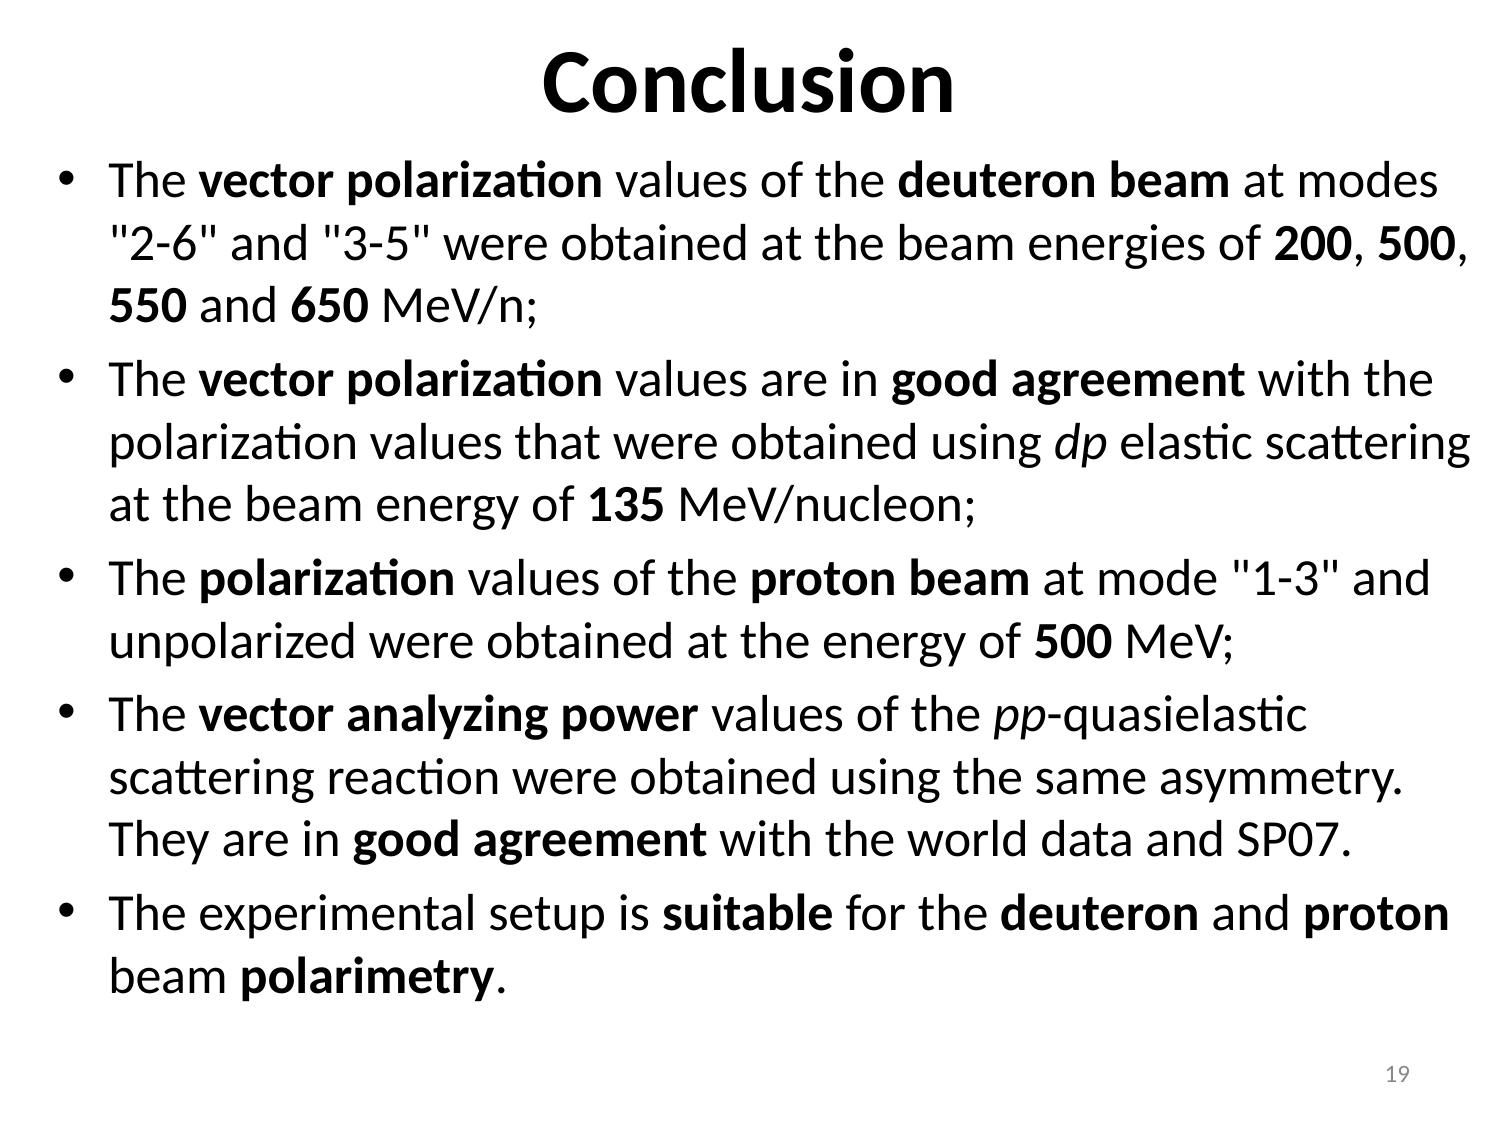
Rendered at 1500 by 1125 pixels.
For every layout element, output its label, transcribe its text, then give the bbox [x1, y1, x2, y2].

slide_number ‹#› [1074, 1042, 1425, 1103]
title Conclusion [75, 0, 1425, 138]
list The vector polarization values of the deuteron beam at modes "2-6" and "3-5" were obtained at the beam energies of 200, 500, 550 and 650 MeV/n; The vector polarization values are in good agreement with the polarization values that were obtained using dp elastic scattering at the beam energy of 135 MeV/nucleon; The polarization values of the proton beam at mode "1-3" and unpolarized were obtained at the energy of 500 MeV; The vector analyzing power values of the pp-quasielastic scattering reaction were obtained using the same asymmetry. They are in good agreement with the world data and SP07. The experimental setup is suitable for the deuteron and proton beam polarimetry. [37, 138, 1493, 1082]
